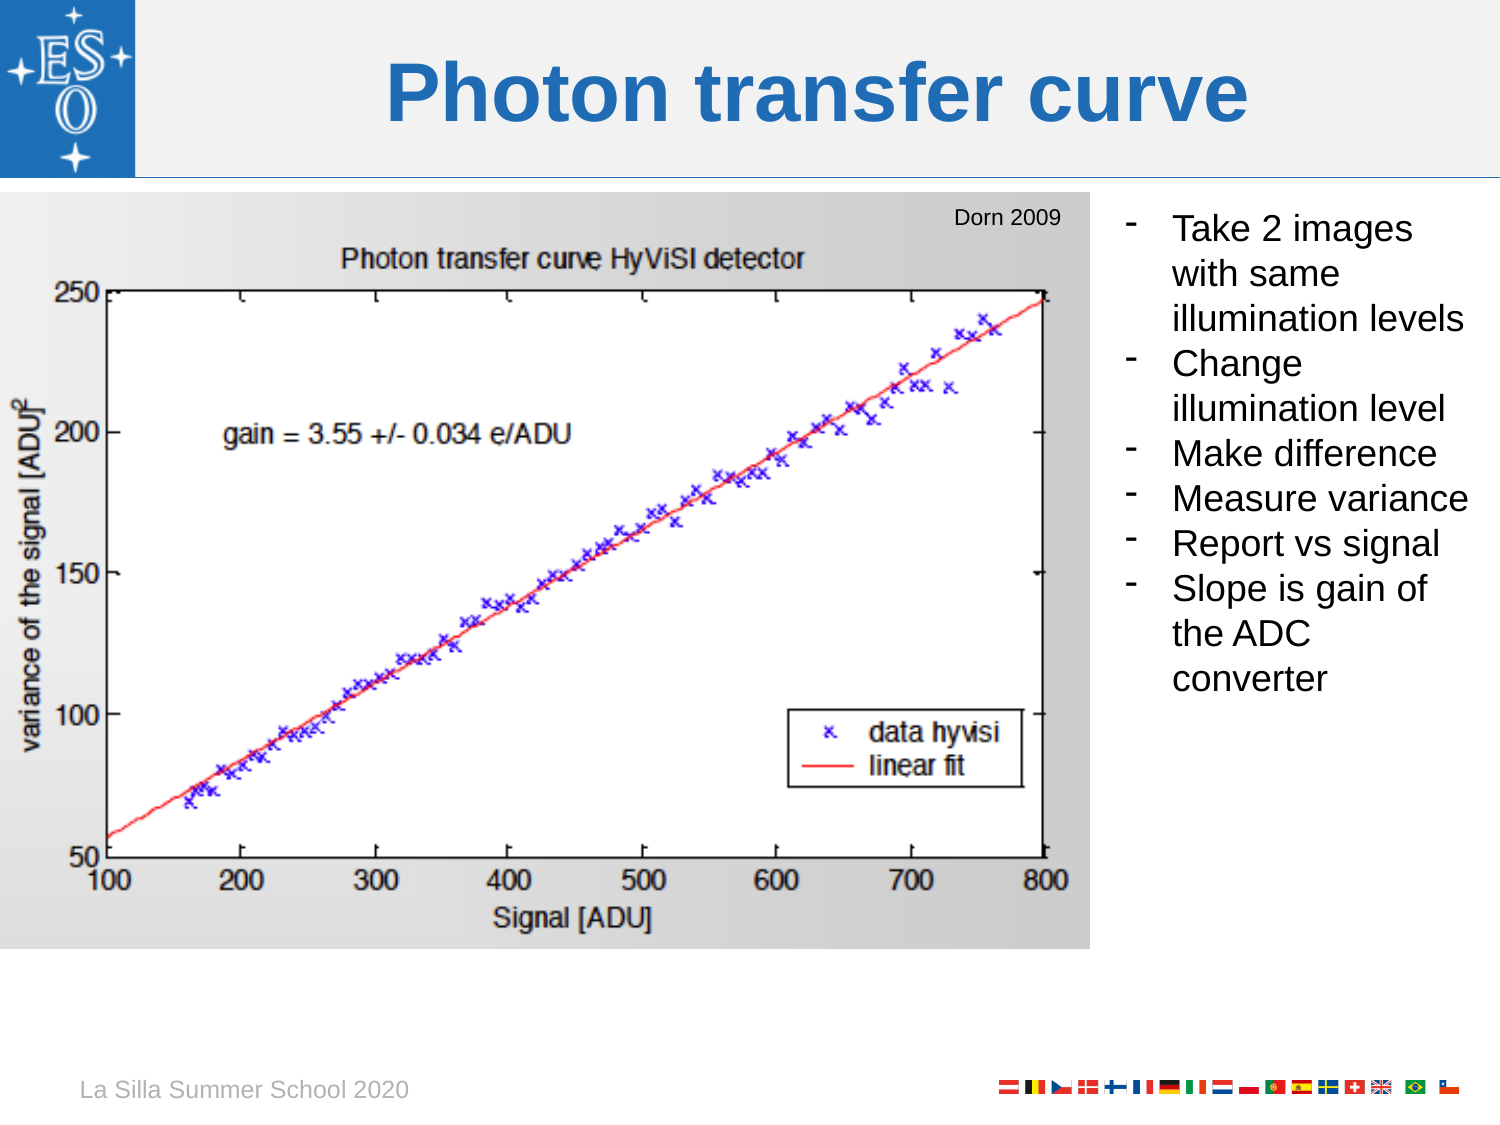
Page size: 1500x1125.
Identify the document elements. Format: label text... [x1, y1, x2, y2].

picture [998, 1080, 1460, 1094]
title Photon transfer curve [135, 0, 1500, 176]
text_box Take 2 images with same illumination levels Change illumination level Make difference Measure variance Report vs signal Slope is gain of the ADC converter [1110, 196, 1487, 707]
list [0, 191, 1090, 949]
footer La Silla Summer School 2020 [64, 1058, 855, 1119]
